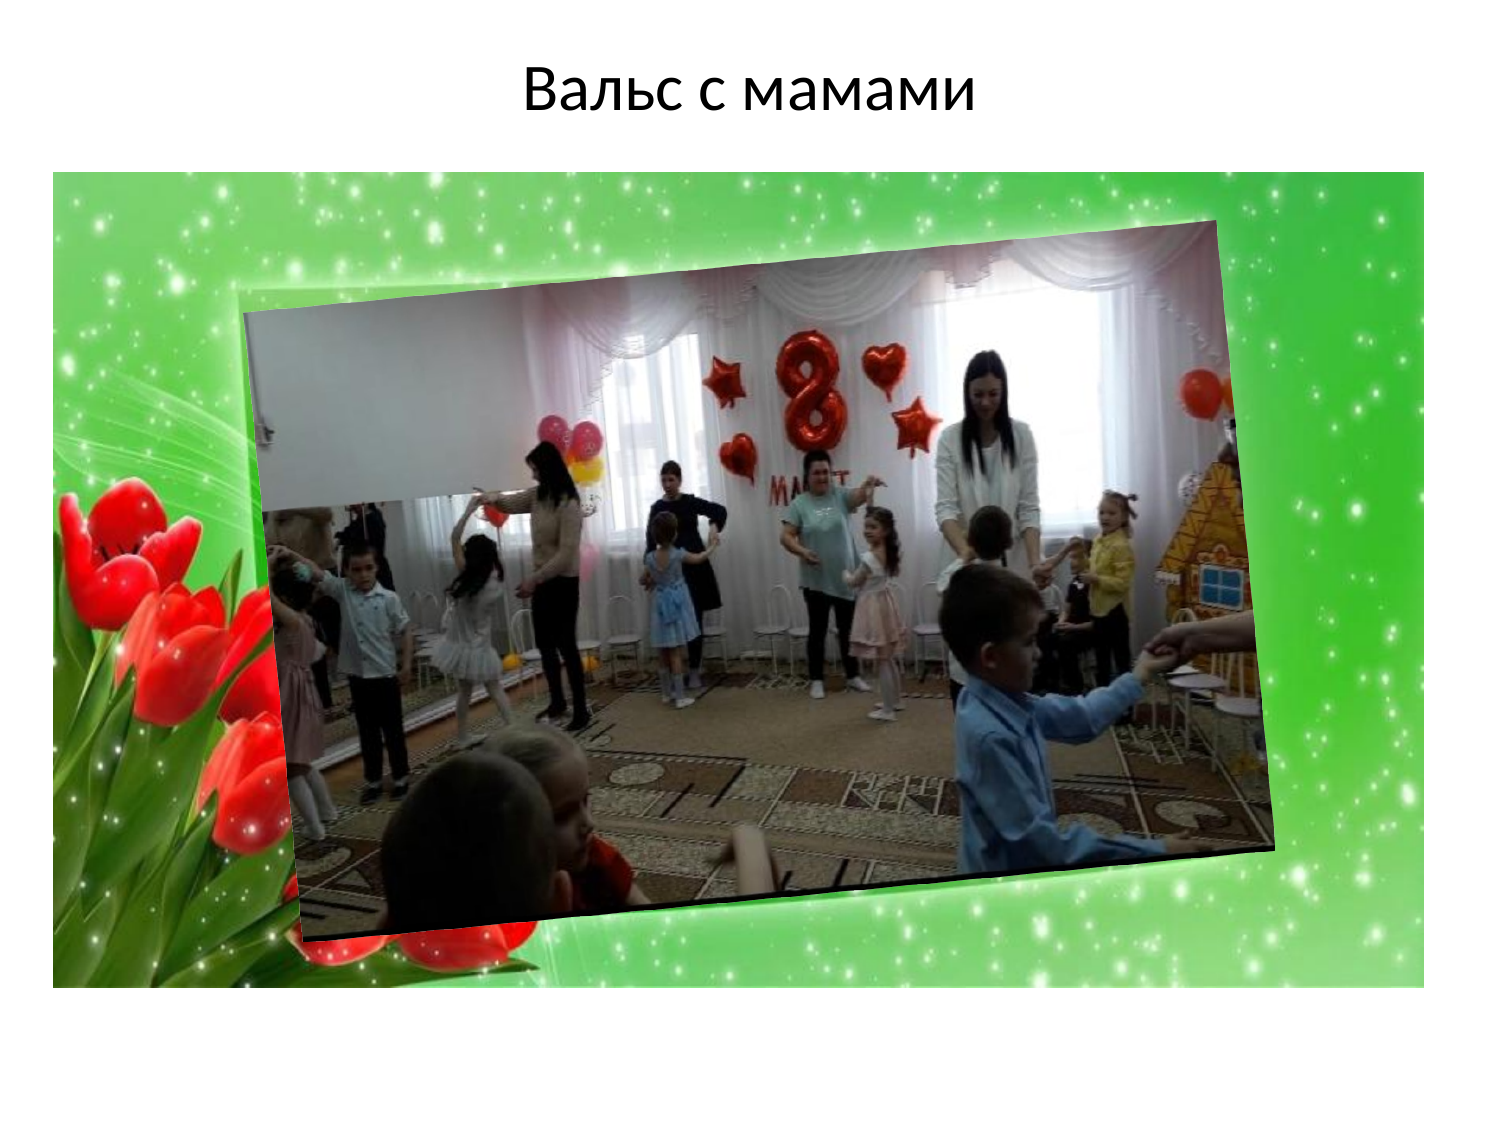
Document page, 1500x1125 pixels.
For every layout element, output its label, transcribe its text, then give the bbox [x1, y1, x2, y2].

picture [52, 172, 1424, 988]
title Вальс с мамами [75, 19, 1425, 149]
